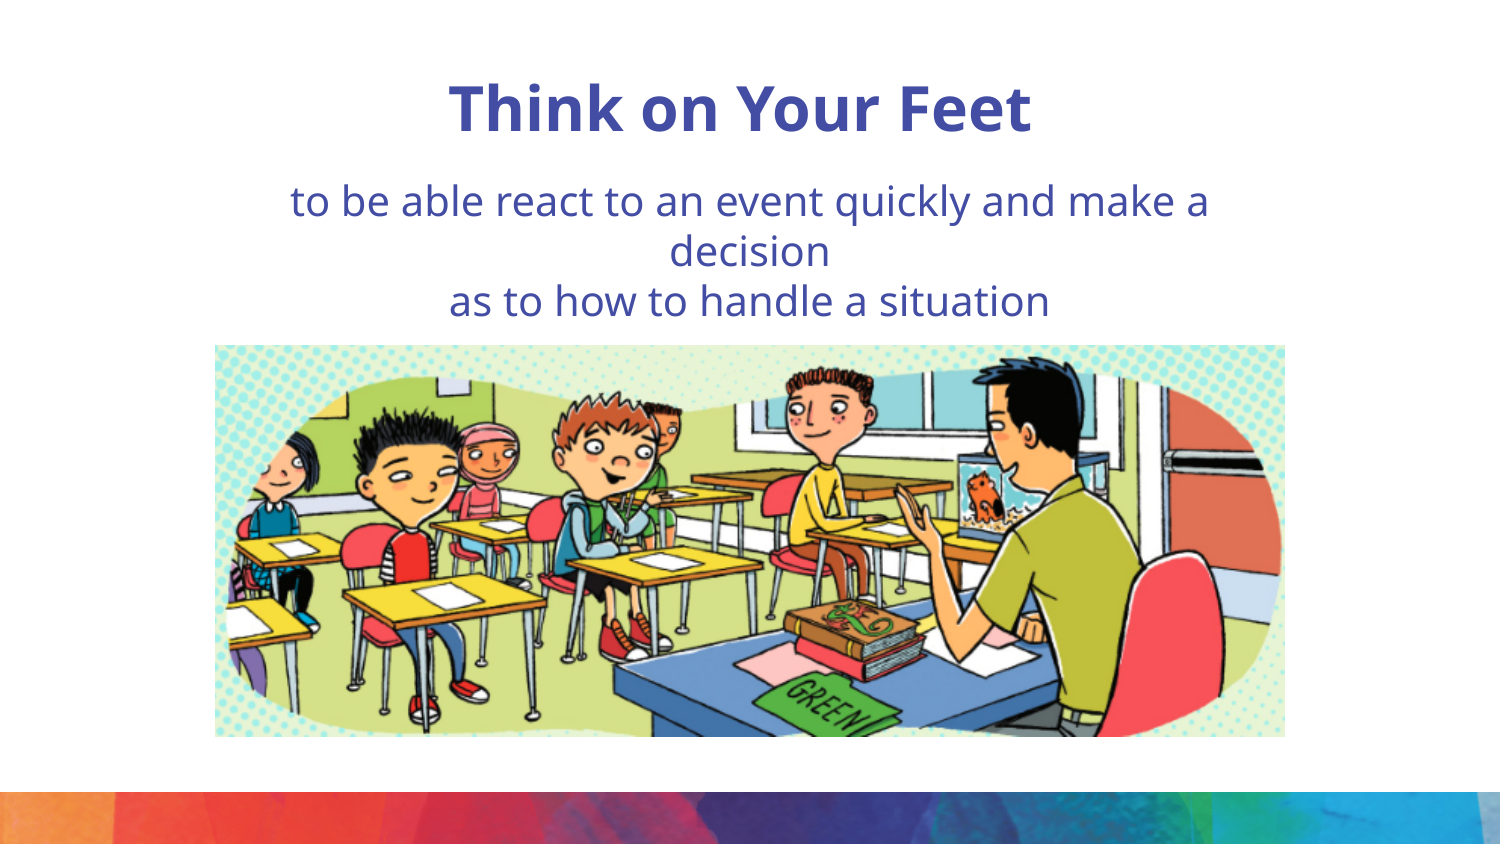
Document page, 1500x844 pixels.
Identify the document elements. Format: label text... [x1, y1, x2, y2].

picture [214, 344, 1286, 737]
picture [0, 792, 1500, 844]
text_box Think on Your Feet [0, 53, 1482, 159]
text_box to be able react to an event quickly and make a decision as to how to handle a situation [215, 159, 1285, 340]
